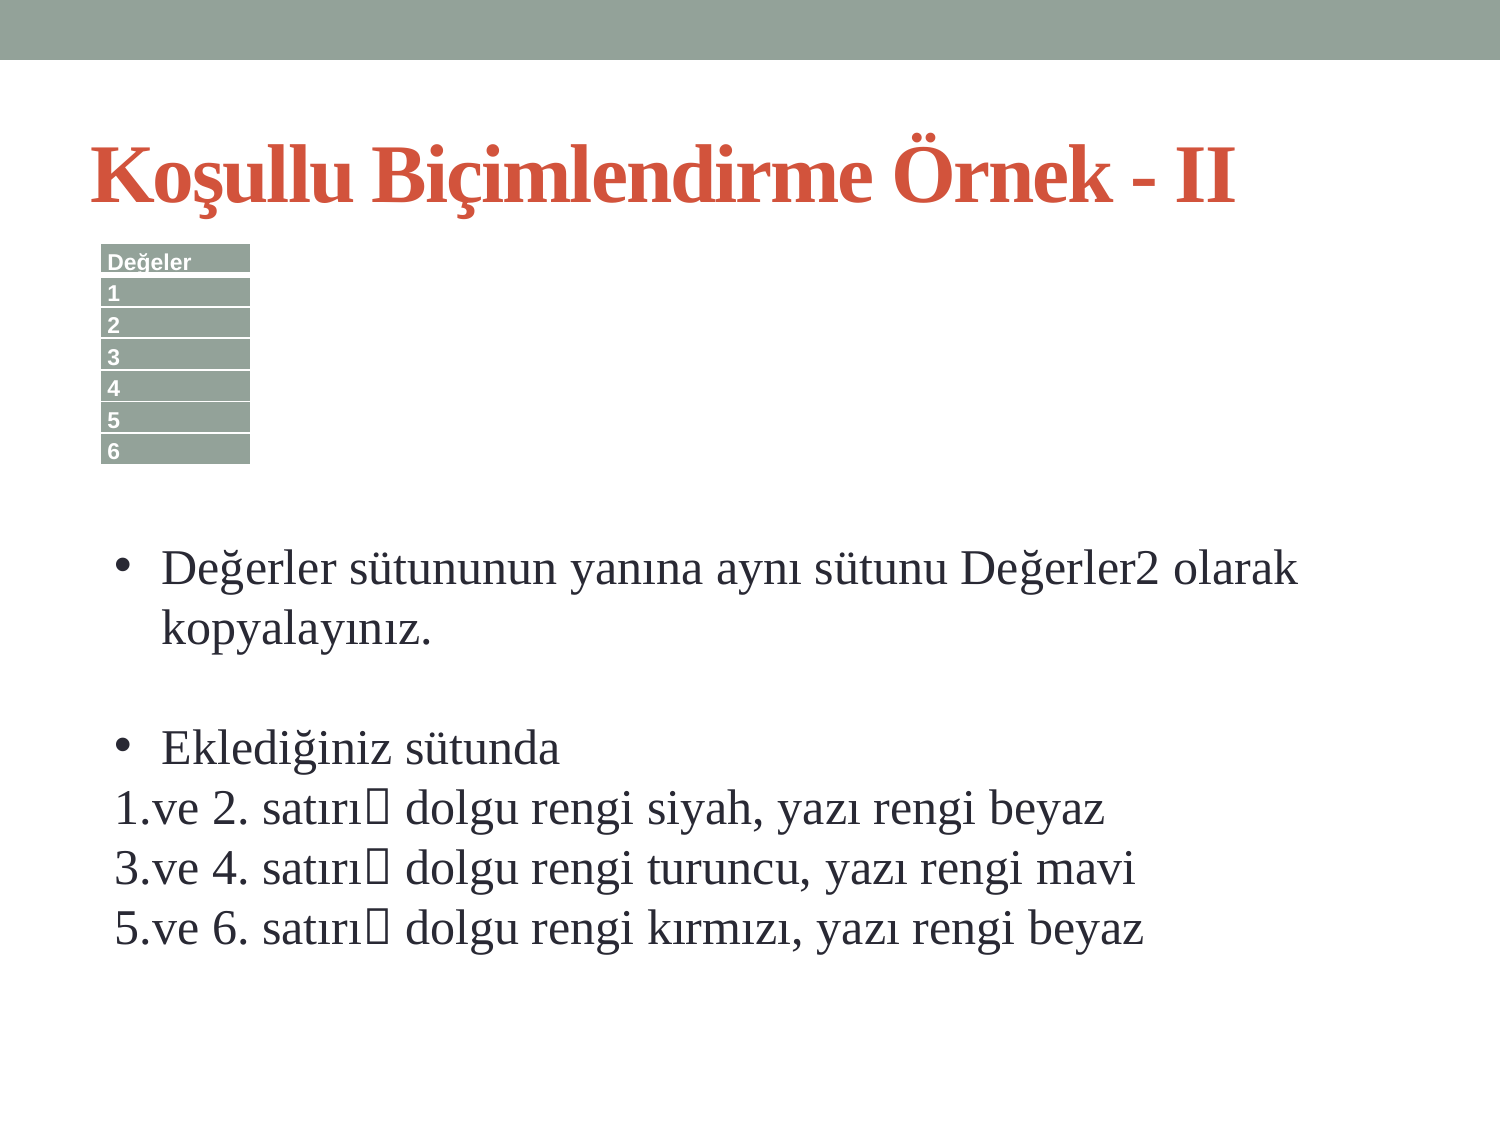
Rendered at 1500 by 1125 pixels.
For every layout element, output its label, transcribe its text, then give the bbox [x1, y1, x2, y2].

table_cell 3 [101, 339, 250, 369]
text_box Değerler sütununun yanına aynı sütunu Değerler2 olarak kopyalayınız. Eklediğiniz sütunda 1.ve 2. satırı dolgu rengi siyah, yazı rengi beyaz 3.ve 4. satırı dolgu rengi turuncu, yazı rengi mavi 5.ve 6. satırı dolgu rengi kırmızı, yazı rengi beyaz [100, 527, 1376, 1125]
title Koşullu Biçimlendirme Örnek - II [75, 87, 1425, 250]
table_cell 6 [101, 434, 250, 464]
table_header Değeler [101, 244, 250, 272]
table_cell 1 [101, 278, 250, 306]
table_cell 2 [101, 308, 250, 337]
table_cell 5 [101, 402, 250, 432]
table_cell 4 [101, 371, 250, 401]
